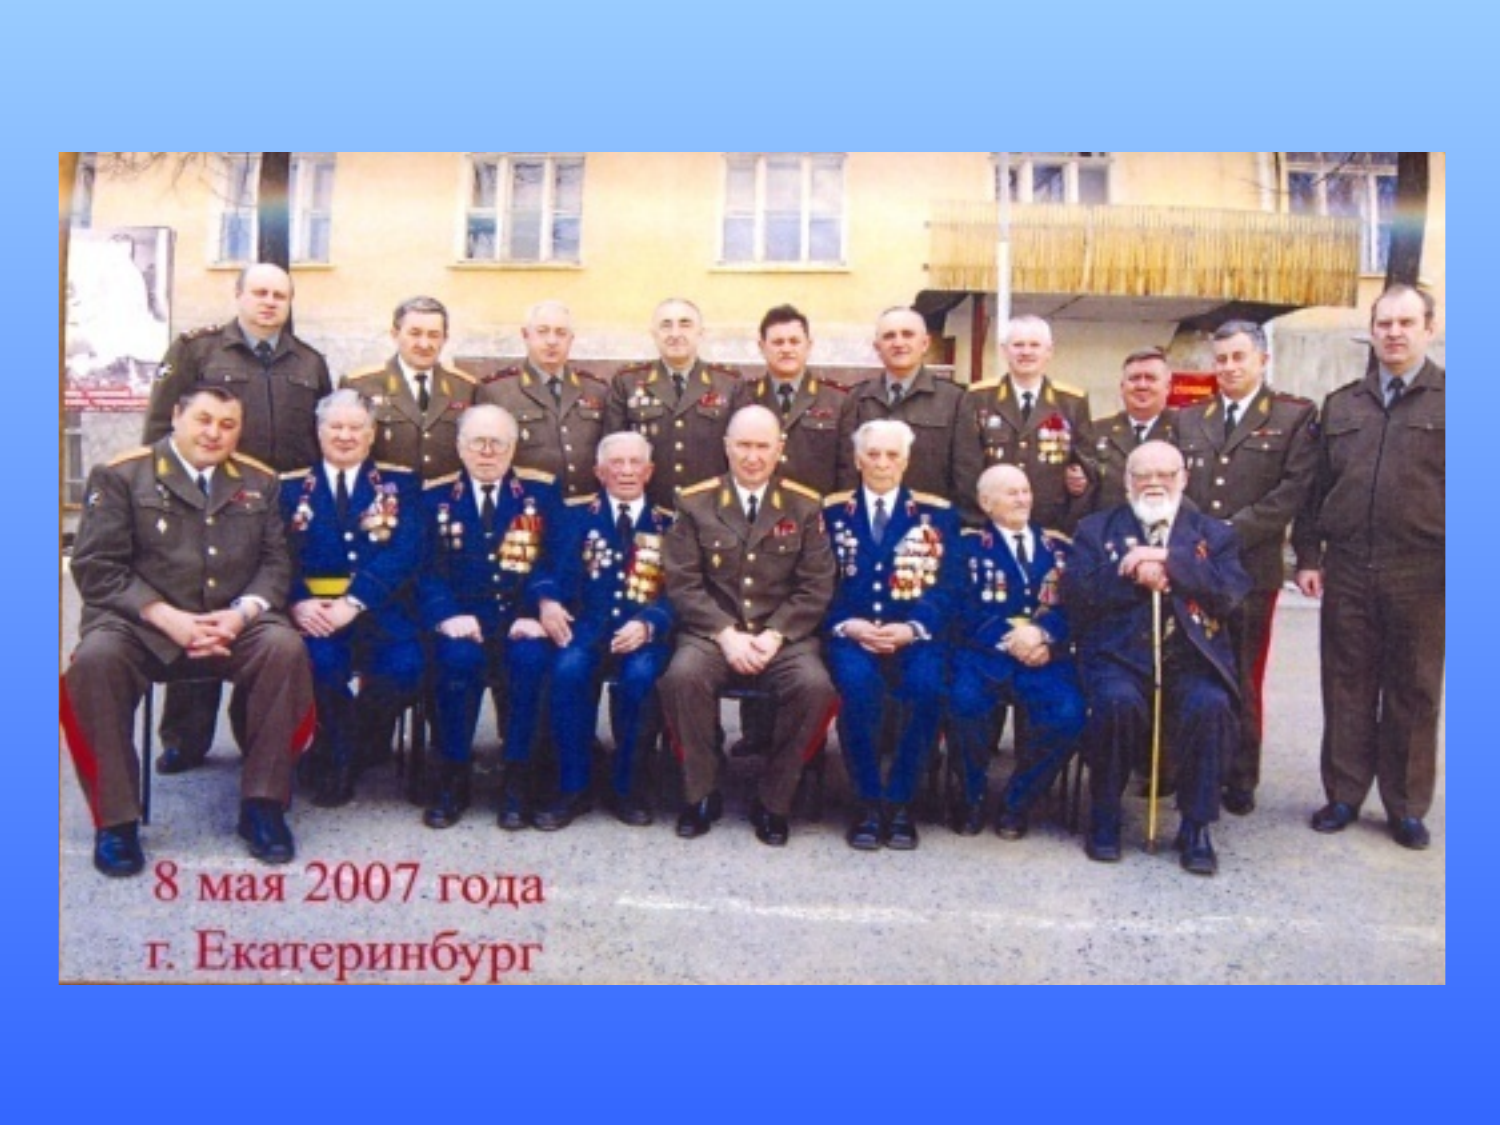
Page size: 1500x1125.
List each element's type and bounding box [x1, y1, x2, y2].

picture [58, 152, 1446, 985]
